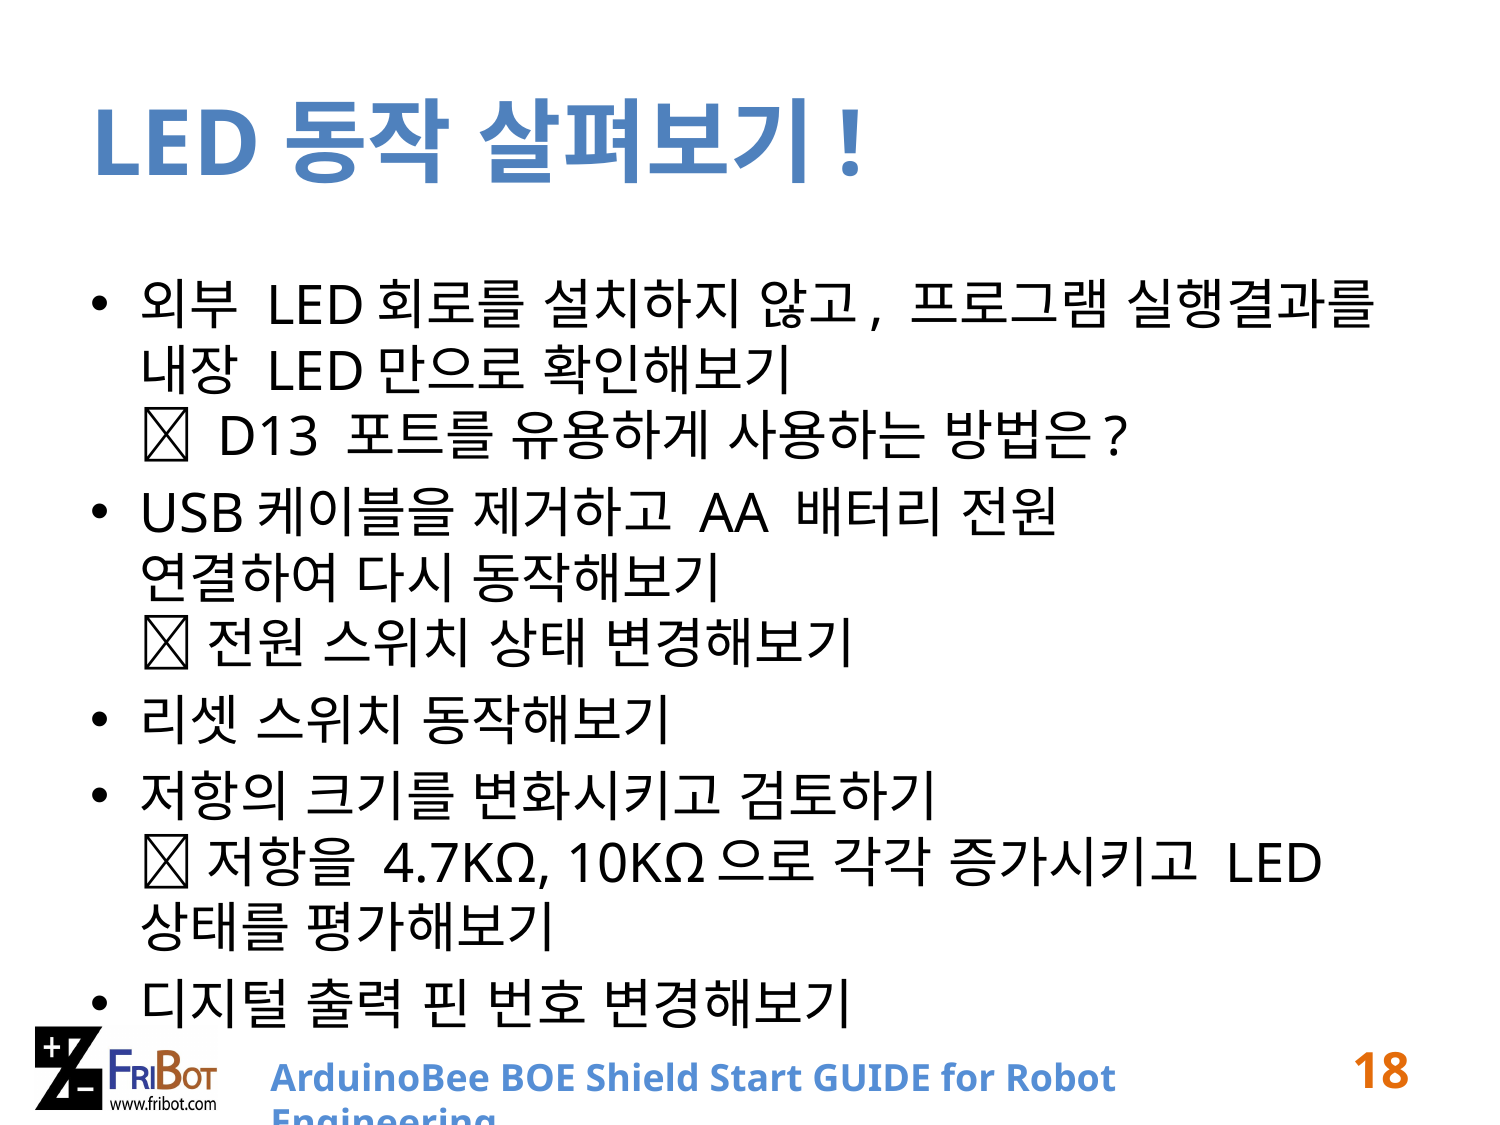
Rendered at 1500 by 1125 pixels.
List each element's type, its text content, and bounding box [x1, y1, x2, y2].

picture [34, 1025, 218, 1111]
slide_number 18 [1074, 1042, 1425, 1103]
title LED동작 살펴보기! [75, 45, 1425, 233]
list 외부 LED회로를 설치하지 않고, 프로그램 실행결과를 내장 LED만으로 확인해보기  D13 포트를 유용하게 사용하는 방법은? USB케이블을 제거하고 AA 배터리 전원 연결하여 다시 동작해보기  전원 스위치 상태 변경해보기 리셋 스위치 동작해보기 저항의 크기를 변화시키고 검토하기  저항을 4.7KΩ, 10KΩ으로 각각 증가시키고 LED상태를 평가해보기 디지털 출력 핀 번호 변경해보기 [75, 262, 1425, 1047]
